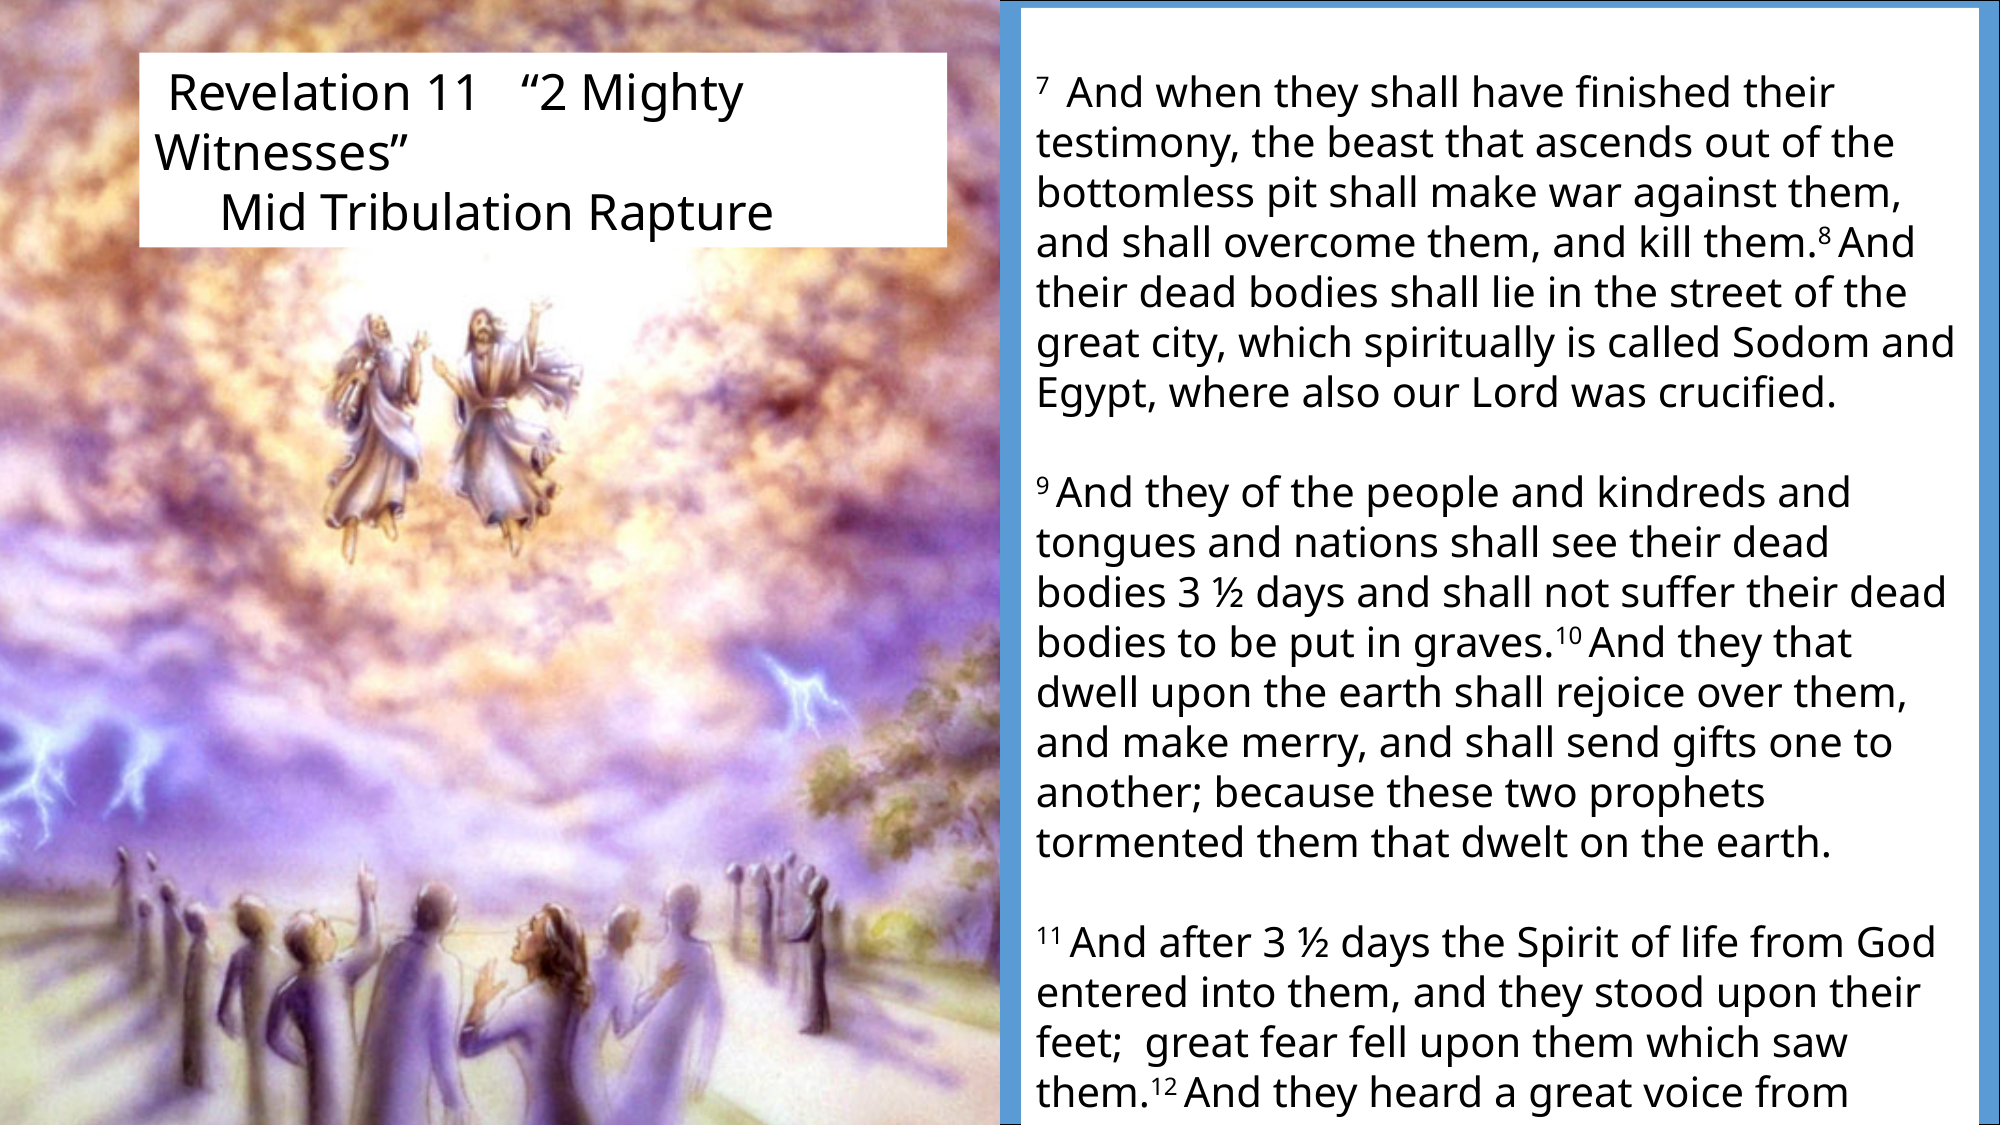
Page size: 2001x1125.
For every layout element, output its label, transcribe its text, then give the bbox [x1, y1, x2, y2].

text_box [1001, 0, 2000, 1125]
text_box 7 And when they shall have finished their testimony, the beast that ascends out of the bottomless pit shall make war against them, and shall overcome them, and kill them.8 And their dead bodies shall lie in the street of the great city, which spiritually is called Sodom and Egypt, where also our Lord was crucified. 9 And they of the people and kindreds and tongues and nations shall see their dead bodies 3 ½ days and shall not suffer their dead bodies to be put in graves.10 And they that dwell upon the earth shall rejoice over them, and make merry, and shall send gifts one to another; because these two prophets tormented them that dwelt on the earth. 11 And after 3 ½ days the Spirit of life from God entered into them, and they stood upon their feet; great fear fell upon them which saw them.12 And they heard a great voice from heaven saying to them, Come up hither. And they ascended up to heaven in a cloud; their enemies beheld them. [1021, 7, 1979, 1125]
picture [0, 0, 1001, 1125]
